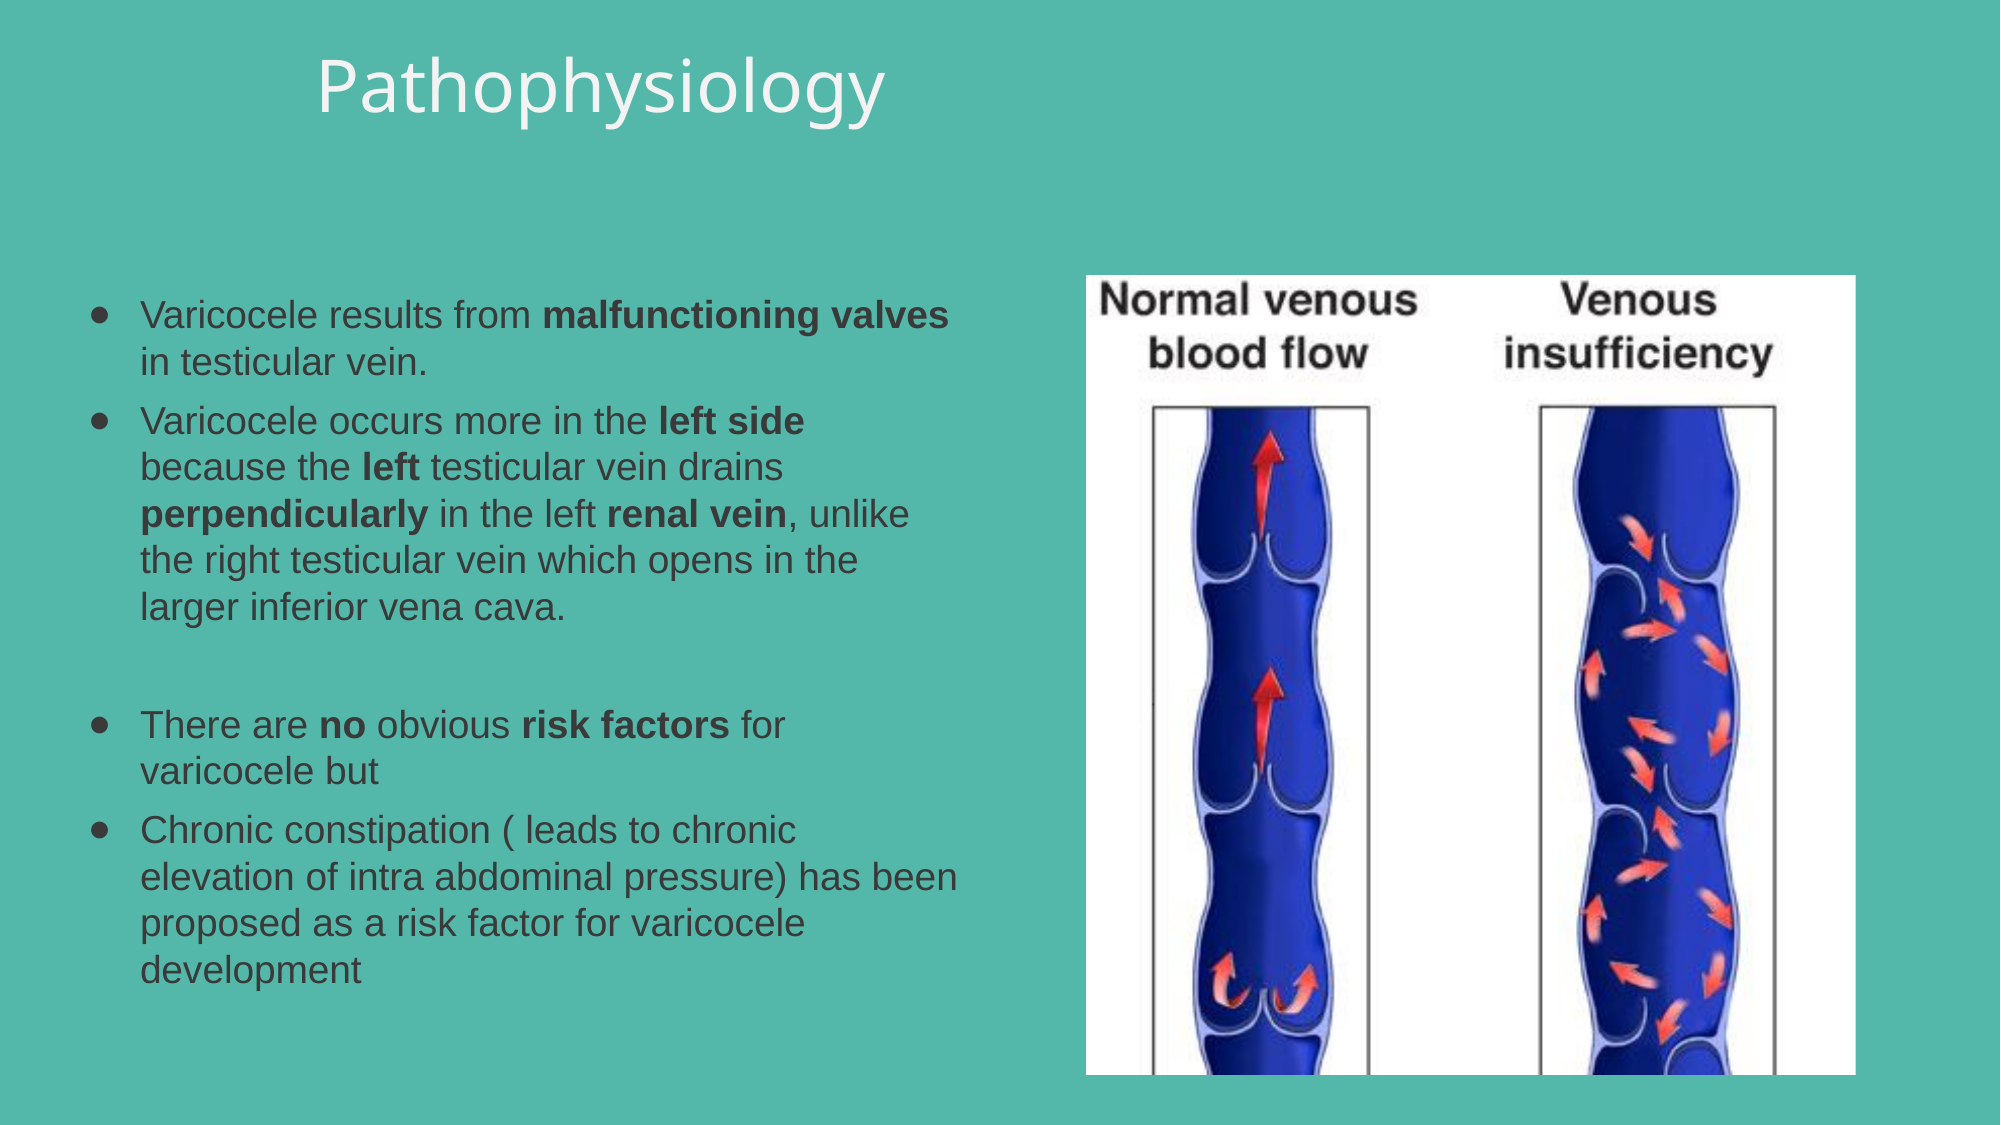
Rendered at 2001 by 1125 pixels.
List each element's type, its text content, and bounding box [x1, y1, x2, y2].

picture [1085, 274, 1856, 1076]
title Pathophysiology [300, 24, 1934, 225]
list Varicocele results from malfunctioning valves in testicular vein. Varicocele occurs more in the left side because the left testicular vein drains perpendicularly in the left renal vein, unlike the right testicular vein which opens in the larger inferior vena cava. There are no obvious risk factors for varicocele but Chronic constipation ( leads to chronic elevation of intra abdominal pressure) has been proposed as a risk factor for varicocele development [50, 275, 975, 1075]
